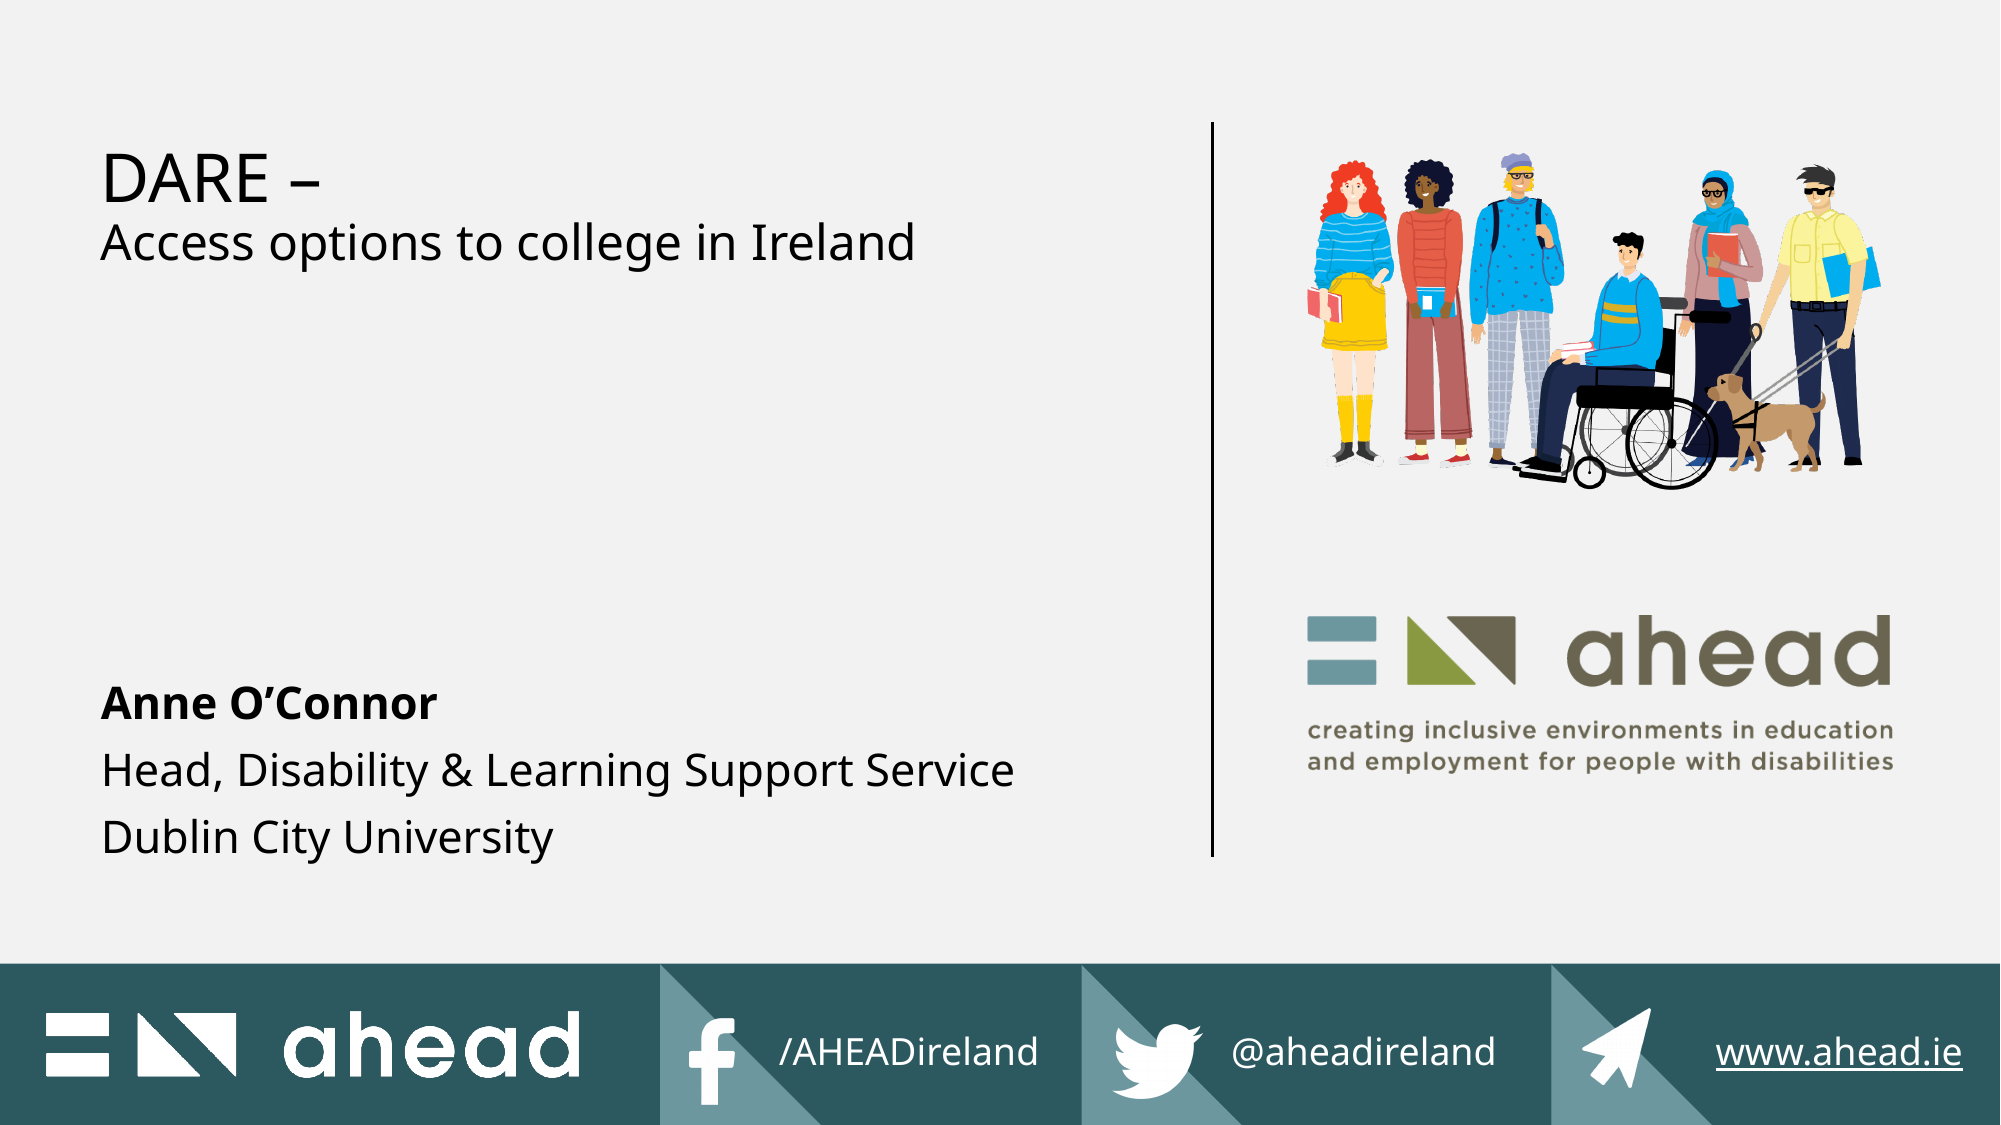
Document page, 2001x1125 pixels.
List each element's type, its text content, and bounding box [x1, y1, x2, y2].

picture [1307, 614, 1893, 774]
picture [1112, 1024, 1203, 1099]
picture [46, 1011, 579, 1078]
picture [689, 1018, 735, 1105]
title DARE – Access options to college in Ireland [85, 136, 1187, 435]
picture [1582, 1008, 1651, 1088]
picture [1307, 153, 1881, 490]
subtitle Anne O’Connor Head, Disability & Learning Support Service Dublin City University [85, 600, 1157, 872]
